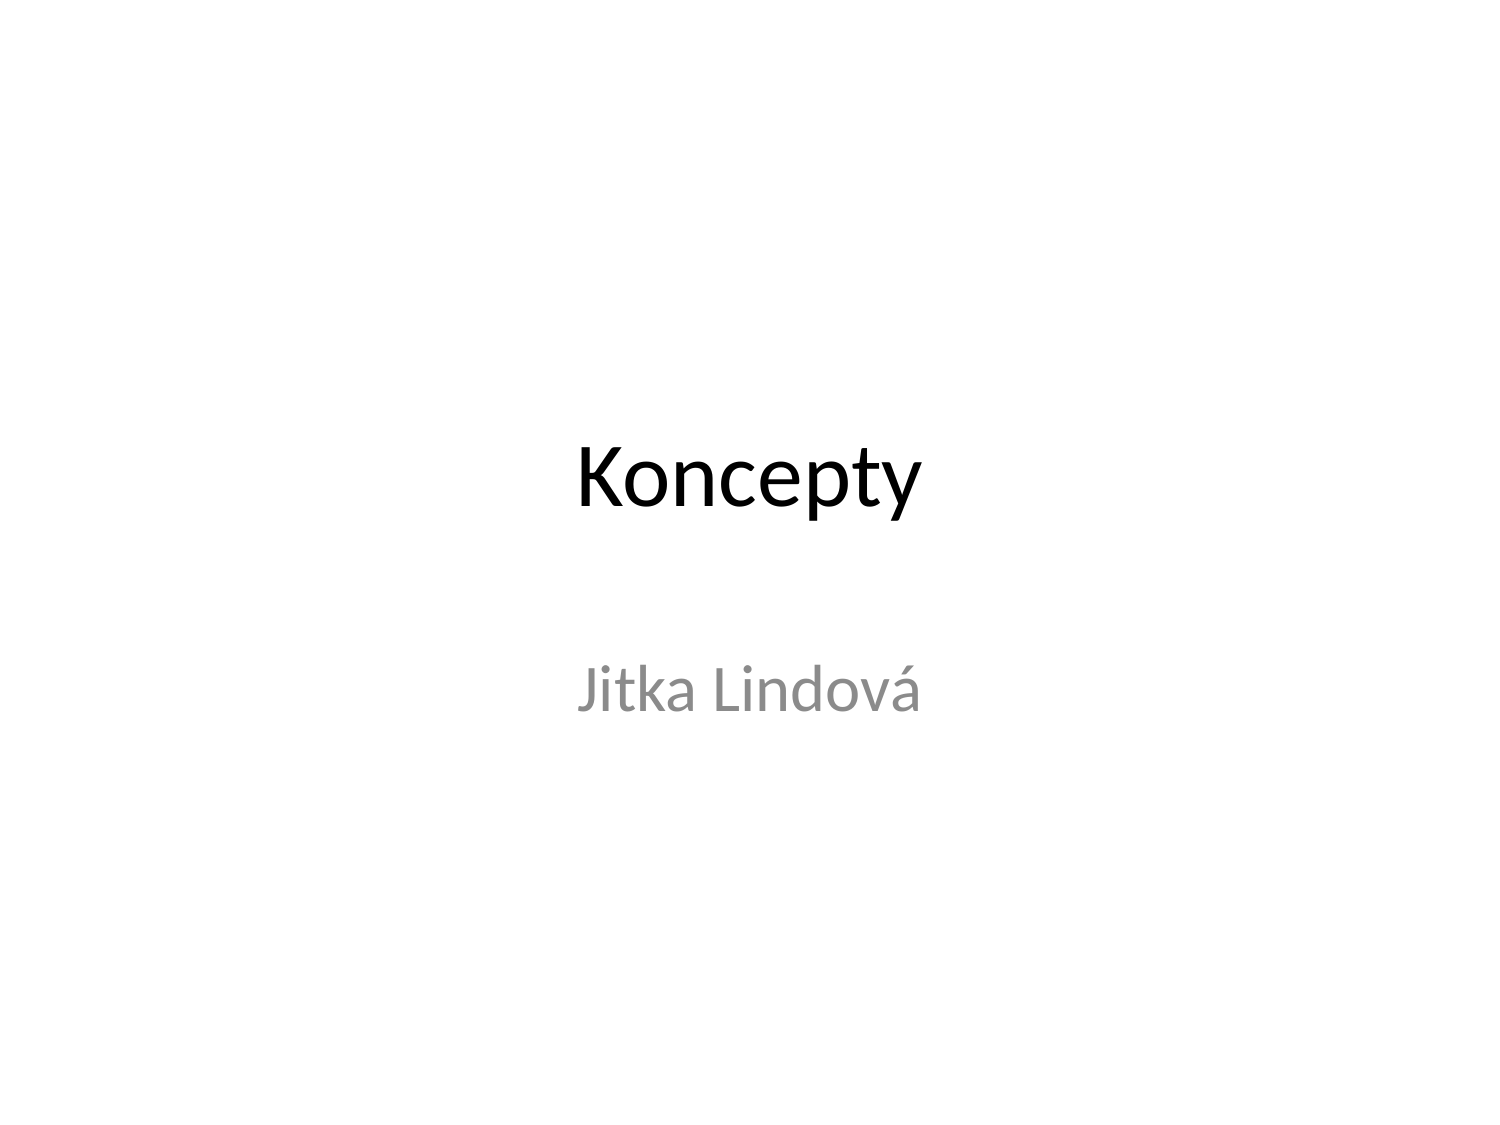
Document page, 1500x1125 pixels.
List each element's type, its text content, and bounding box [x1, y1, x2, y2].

title Koncepty [112, 349, 1388, 591]
subtitle Jitka Lindová [225, 637, 1275, 925]
